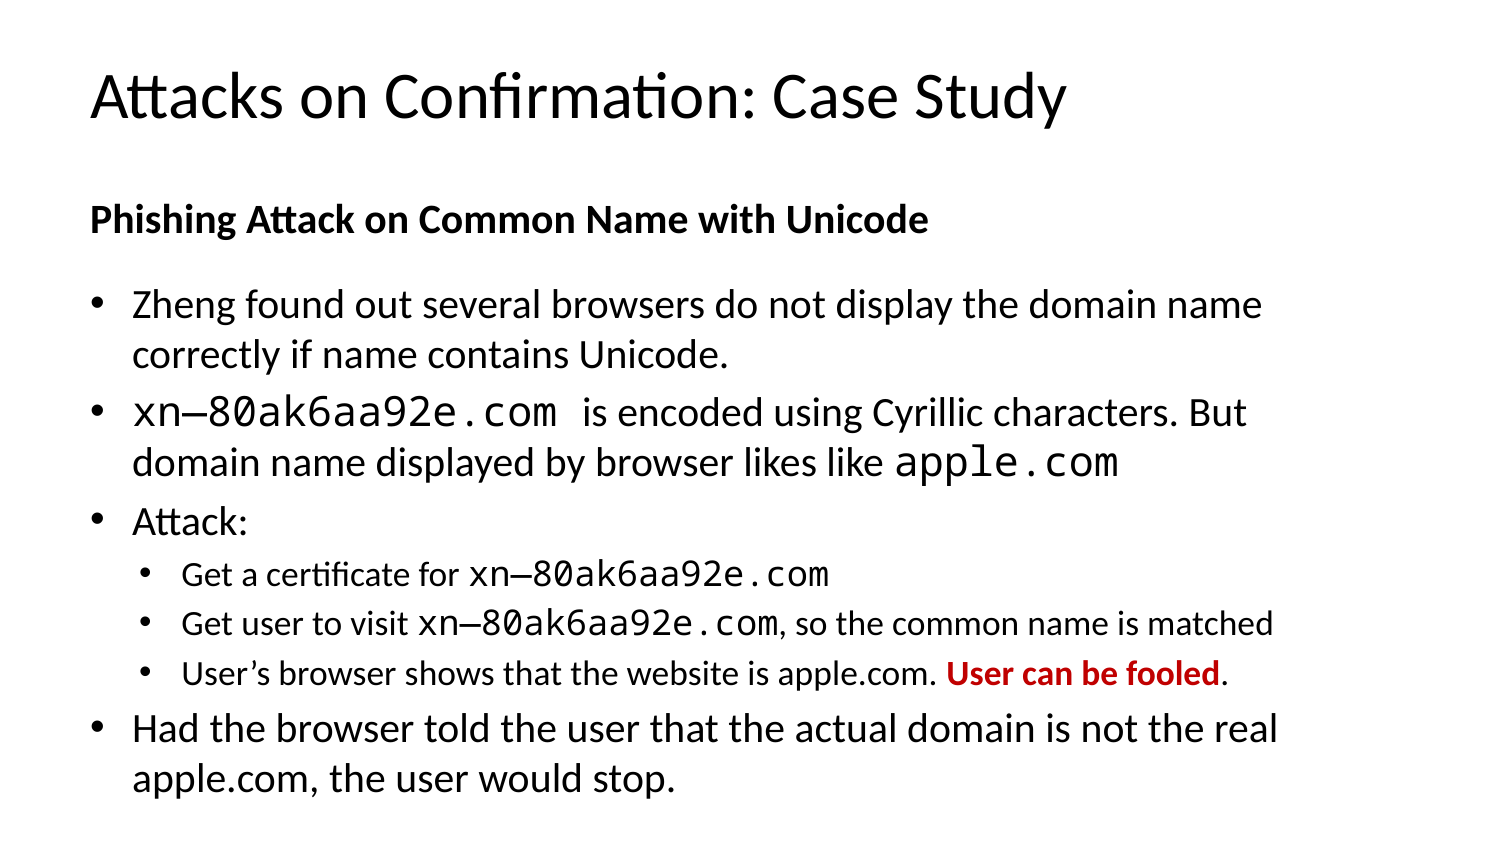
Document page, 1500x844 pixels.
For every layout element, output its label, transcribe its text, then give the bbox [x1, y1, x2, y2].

list Phishing Attack on Common Name with Unicode Zheng found out several browsers do not display the domain name correctly if name contains Unicode. xn—80ak6aa92e.com is encoded using Cyrillic characters. But domain name displayed by browser likes like apple.com Attack: Get a certificate for xn—80ak6aa92e.com Get user to visit xn—80ak6aa92e.com, so the common name is matched User’s browser shows that the website is apple.com. User can be fooled. Had the browser told the user that the actual domain is not the real apple.com, the user would stop. [75, 184, 1363, 810]
title Attacks on Confirmation: Case Study [75, 21, 1350, 163]
